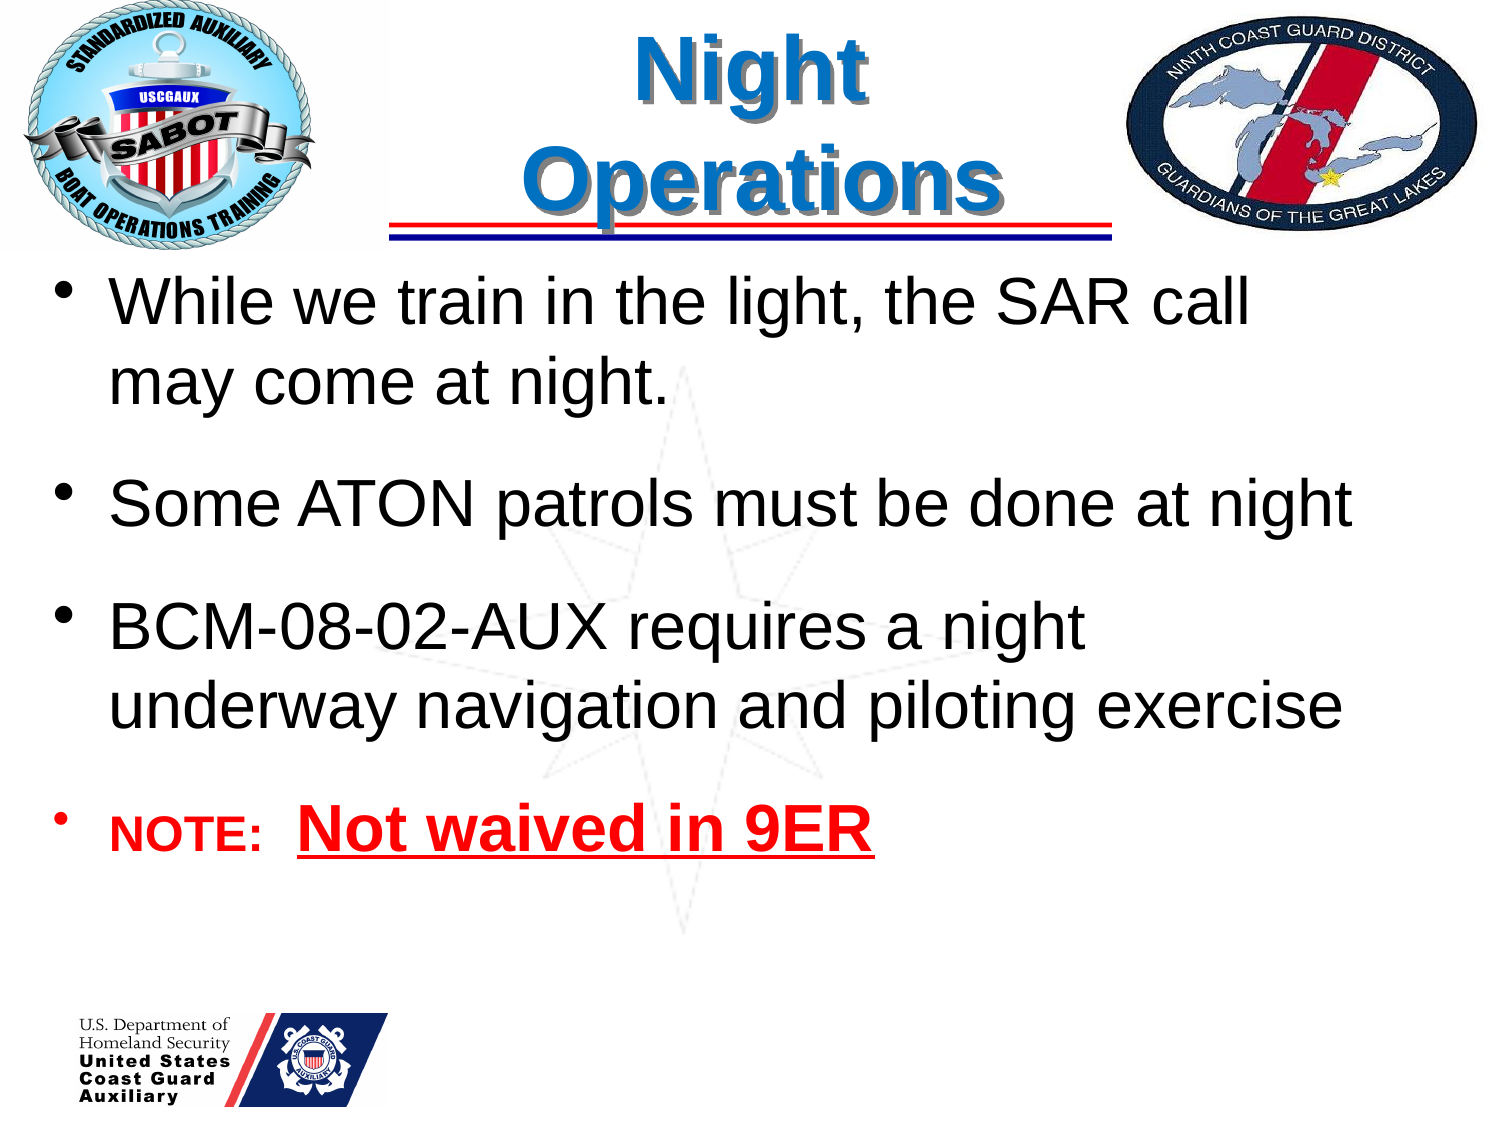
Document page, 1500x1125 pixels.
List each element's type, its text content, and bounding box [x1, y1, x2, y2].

picture [1112, 0, 1500, 251]
list While we train in the light, the SAR call may come at night. Some ATON patrols must be done at night BCM-08-02-AUX requires a night underway navigation and piloting exercise NOTE: Not waived in 9ER [37, 249, 1388, 981]
picture [0, 0, 390, 251]
picture [75, 1013, 388, 1107]
title Night Operations [390, 0, 1110, 238]
